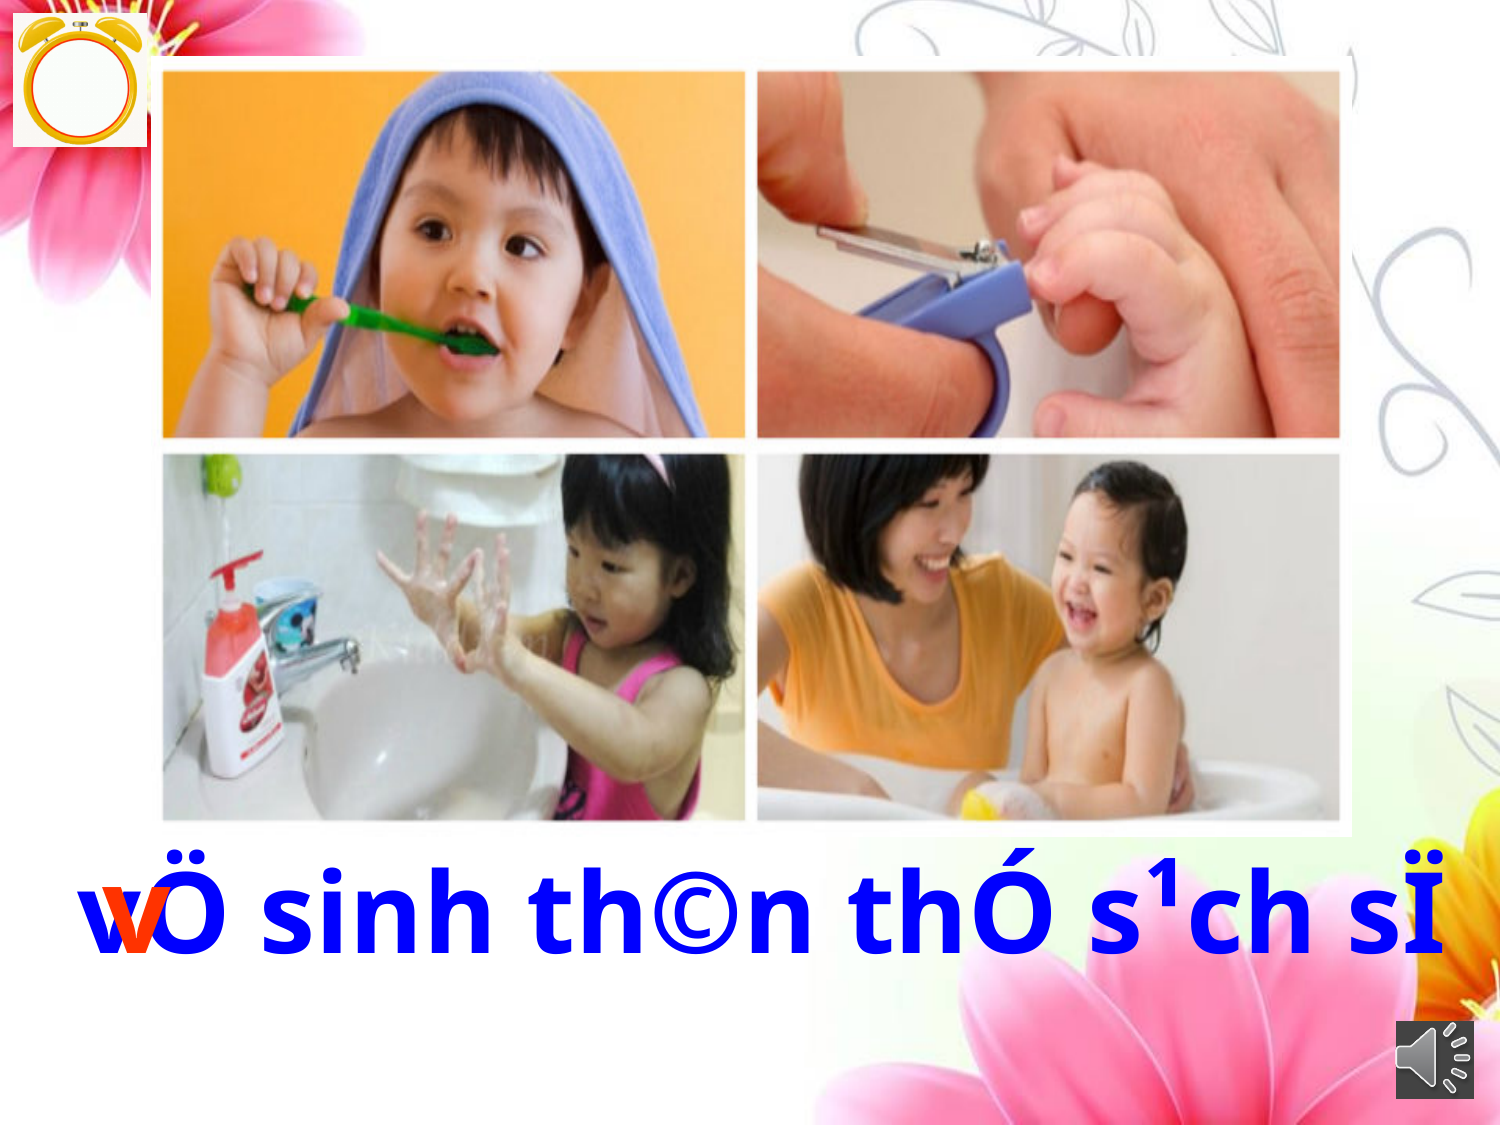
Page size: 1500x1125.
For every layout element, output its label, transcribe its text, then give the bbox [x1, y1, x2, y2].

picture [0, 0, 1500, 1125]
text_box vÖ sinh th©n thÓ s¹ch sÏ [49, 833, 1475, 1058]
text_box v [87, 825, 263, 985]
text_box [12, 12, 148, 148]
